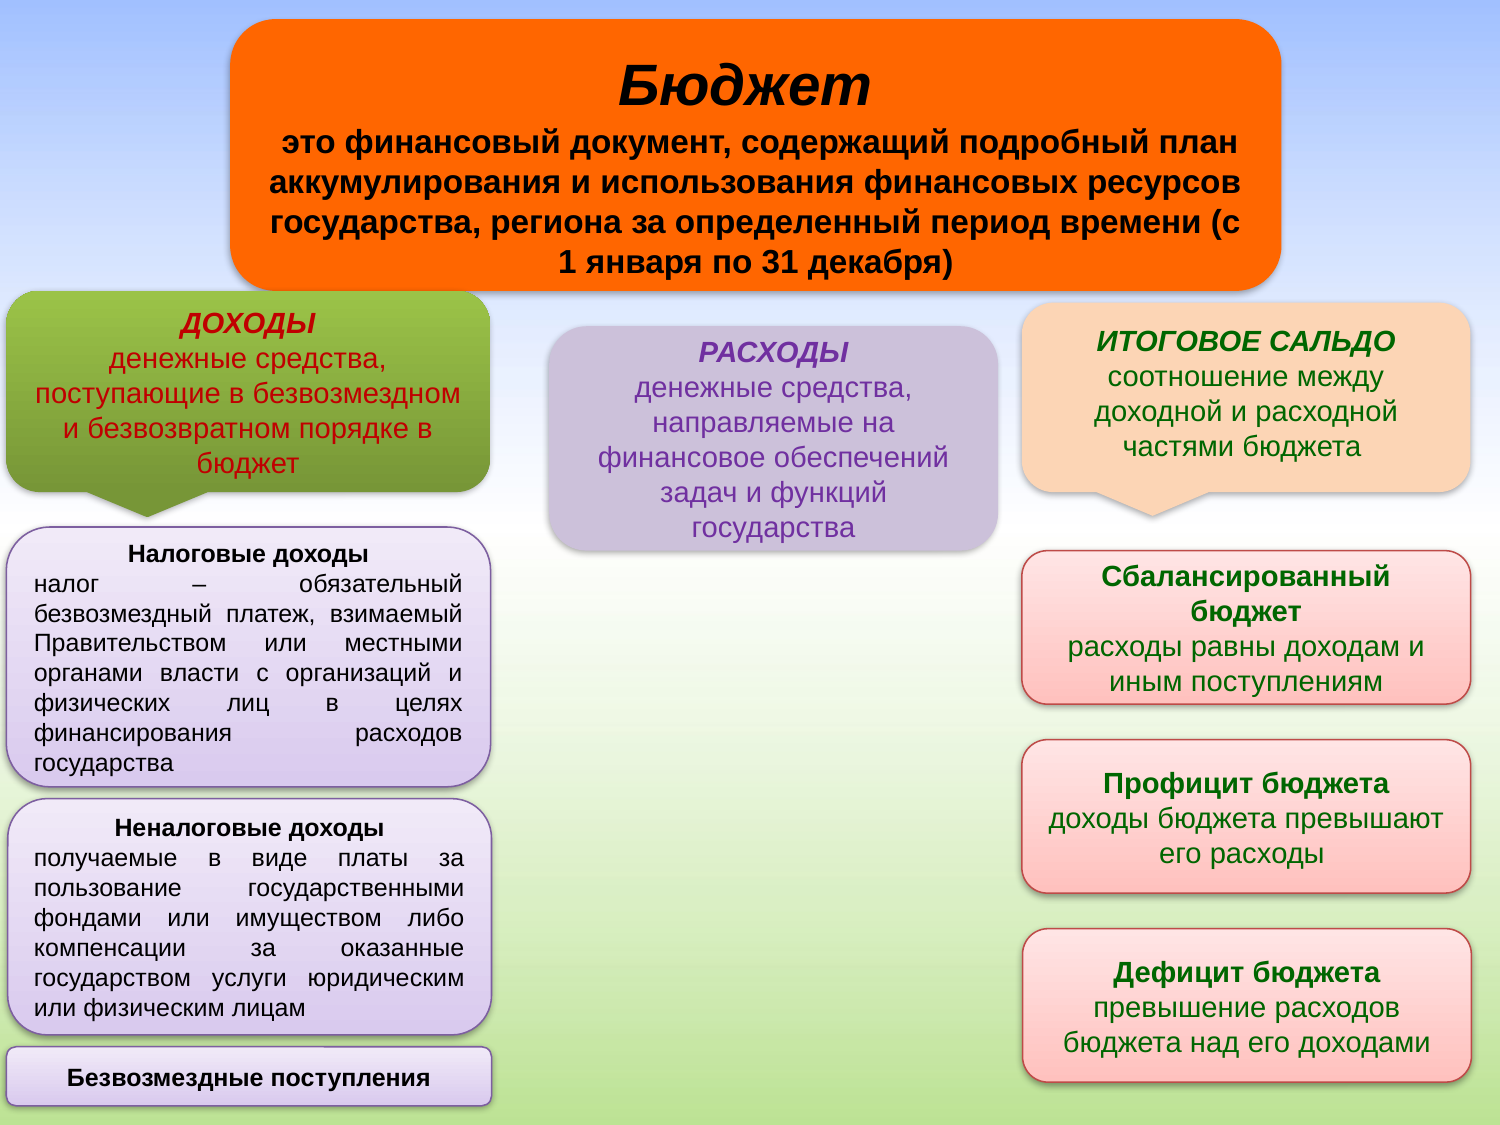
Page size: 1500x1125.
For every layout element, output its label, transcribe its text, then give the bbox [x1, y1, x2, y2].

picture [0, 0, 1500, 1125]
text_box РАСХОДЫ денежные средства, направляемые на финансовое обеспечений задач и функций государства [549, 326, 999, 551]
text_box Дефицит бюджета превышение расходов бюджета над его доходами [1021, 927, 1473, 1083]
text_box Неналоговые доходы получаемые в виде платы за пользование государственными фондами или имуществом либо компенсации за оказанные государством услуги юридическим или физическим лицам [6, 797, 493, 1036]
text_box Профицит бюджета доходы бюджета превышают его расходы [1021, 738, 1472, 894]
text_box Бюджет это финансовый документ, содержащий подробный план аккумулирования и использования финансовых ресурсов государства, региона за определенный период времени (с 1 января по 31 декабря) [230, 19, 1282, 291]
text_box Безвозмездные поступления [5, 1045, 493, 1107]
text_box ДОХОДЫ денежные средства, поступающие в безвозмездном и безвозвратном порядке в бюджет [6, 290, 491, 518]
text_box ИТОГОВОЕ САЛЬДО соотношение между доходной и расходной частями бюджета [1021, 302, 1471, 516]
text_box Сбалансированный бюджет расходы равны доходам и иным поступлениям [1021, 549, 1472, 705]
text_box Налоговые доходы налог – обязательный безвозмездный платеж, взимаемый Правительством или местными органами власти с организаций и физических лиц в целях финансирования расходов государства [5, 526, 492, 788]
